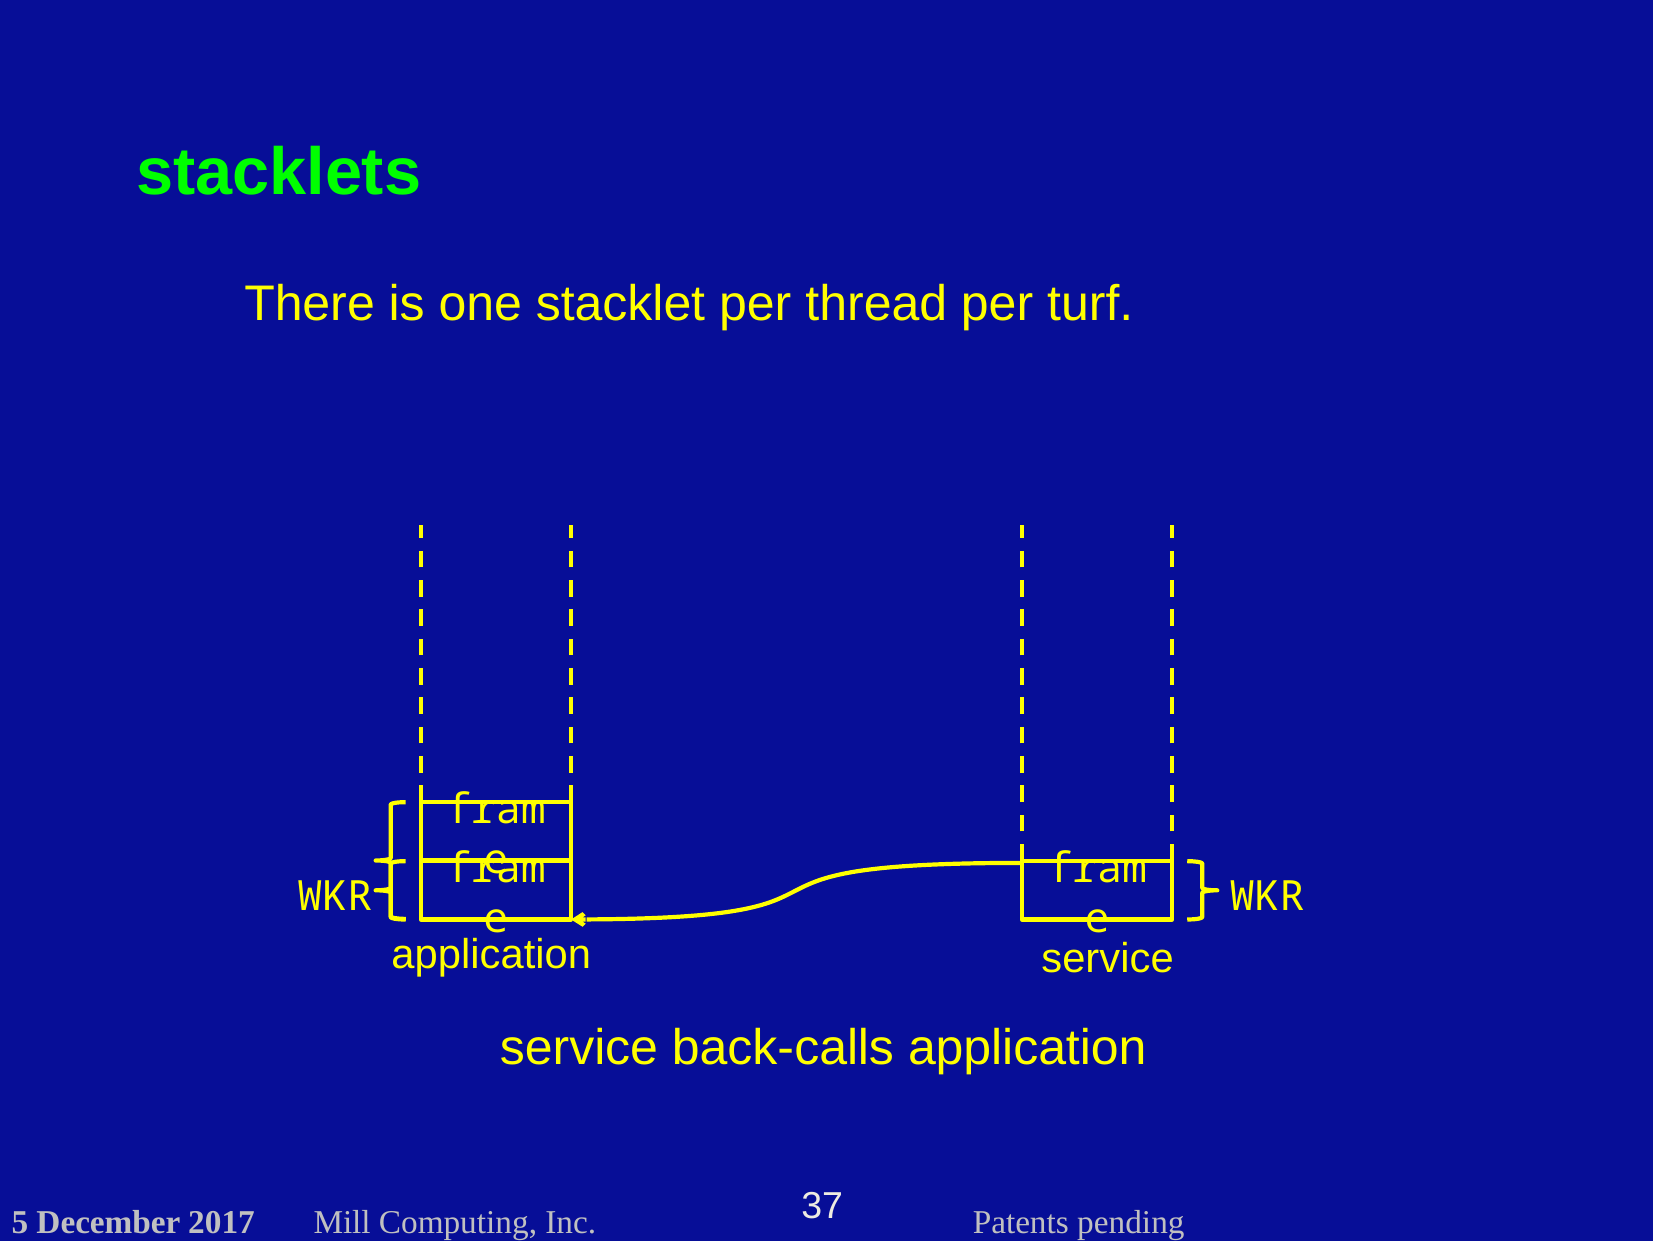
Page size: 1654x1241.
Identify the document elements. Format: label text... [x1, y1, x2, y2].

text_box stacklets [121, 119, 437, 215]
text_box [570, 862, 1023, 920]
text_box frame [426, 800, 566, 863]
text_box frame [1026, 859, 1169, 922]
text_box WKR [282, 861, 387, 926]
text_box application [376, 919, 607, 985]
text_box [1187, 860, 1214, 921]
text_box WKR [1214, 861, 1320, 926]
text_box service back-calls application [485, 1007, 1162, 1082]
text_box frame [426, 863, 565, 919]
text_box There is one stacklet per thread per turf. [229, 262, 1150, 338]
text_box service [1026, 923, 1189, 989]
text_box [374, 801, 406, 920]
